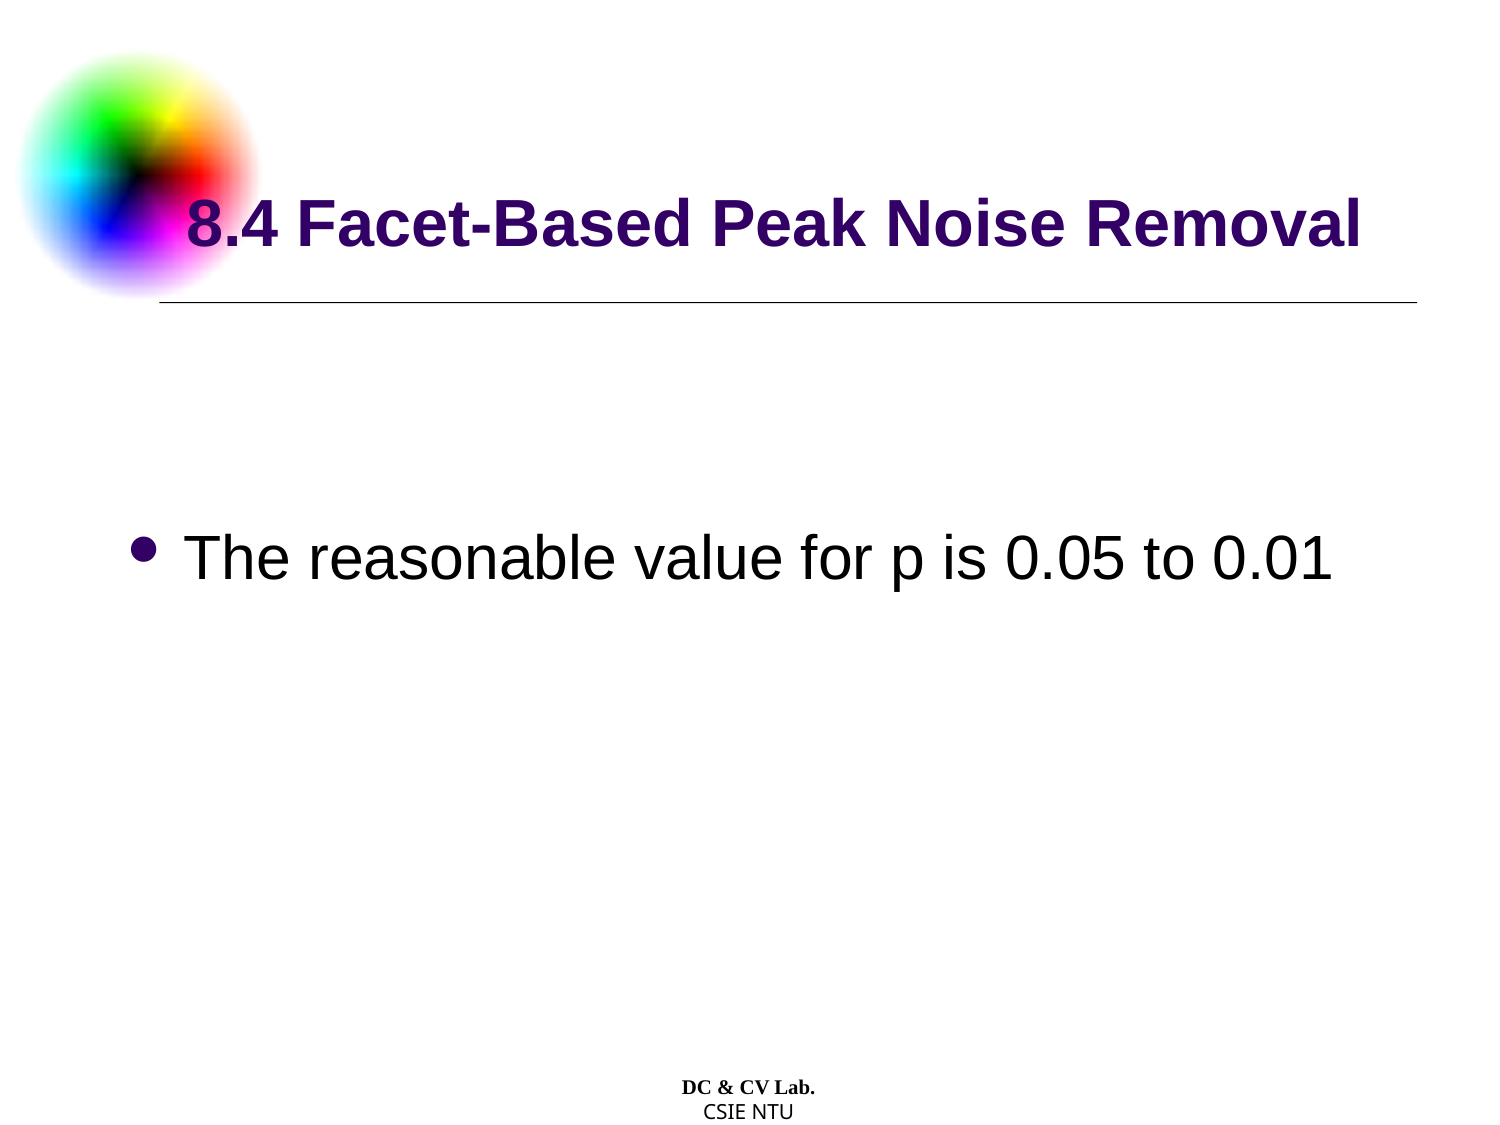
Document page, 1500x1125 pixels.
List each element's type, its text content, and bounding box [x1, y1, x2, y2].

title 8.4 Facet-Based Peak Noise Removal [171, 54, 1500, 268]
picture [0, 42, 272, 318]
footer DC & CV Lab. CSIE NTU [511, 1066, 987, 1125]
